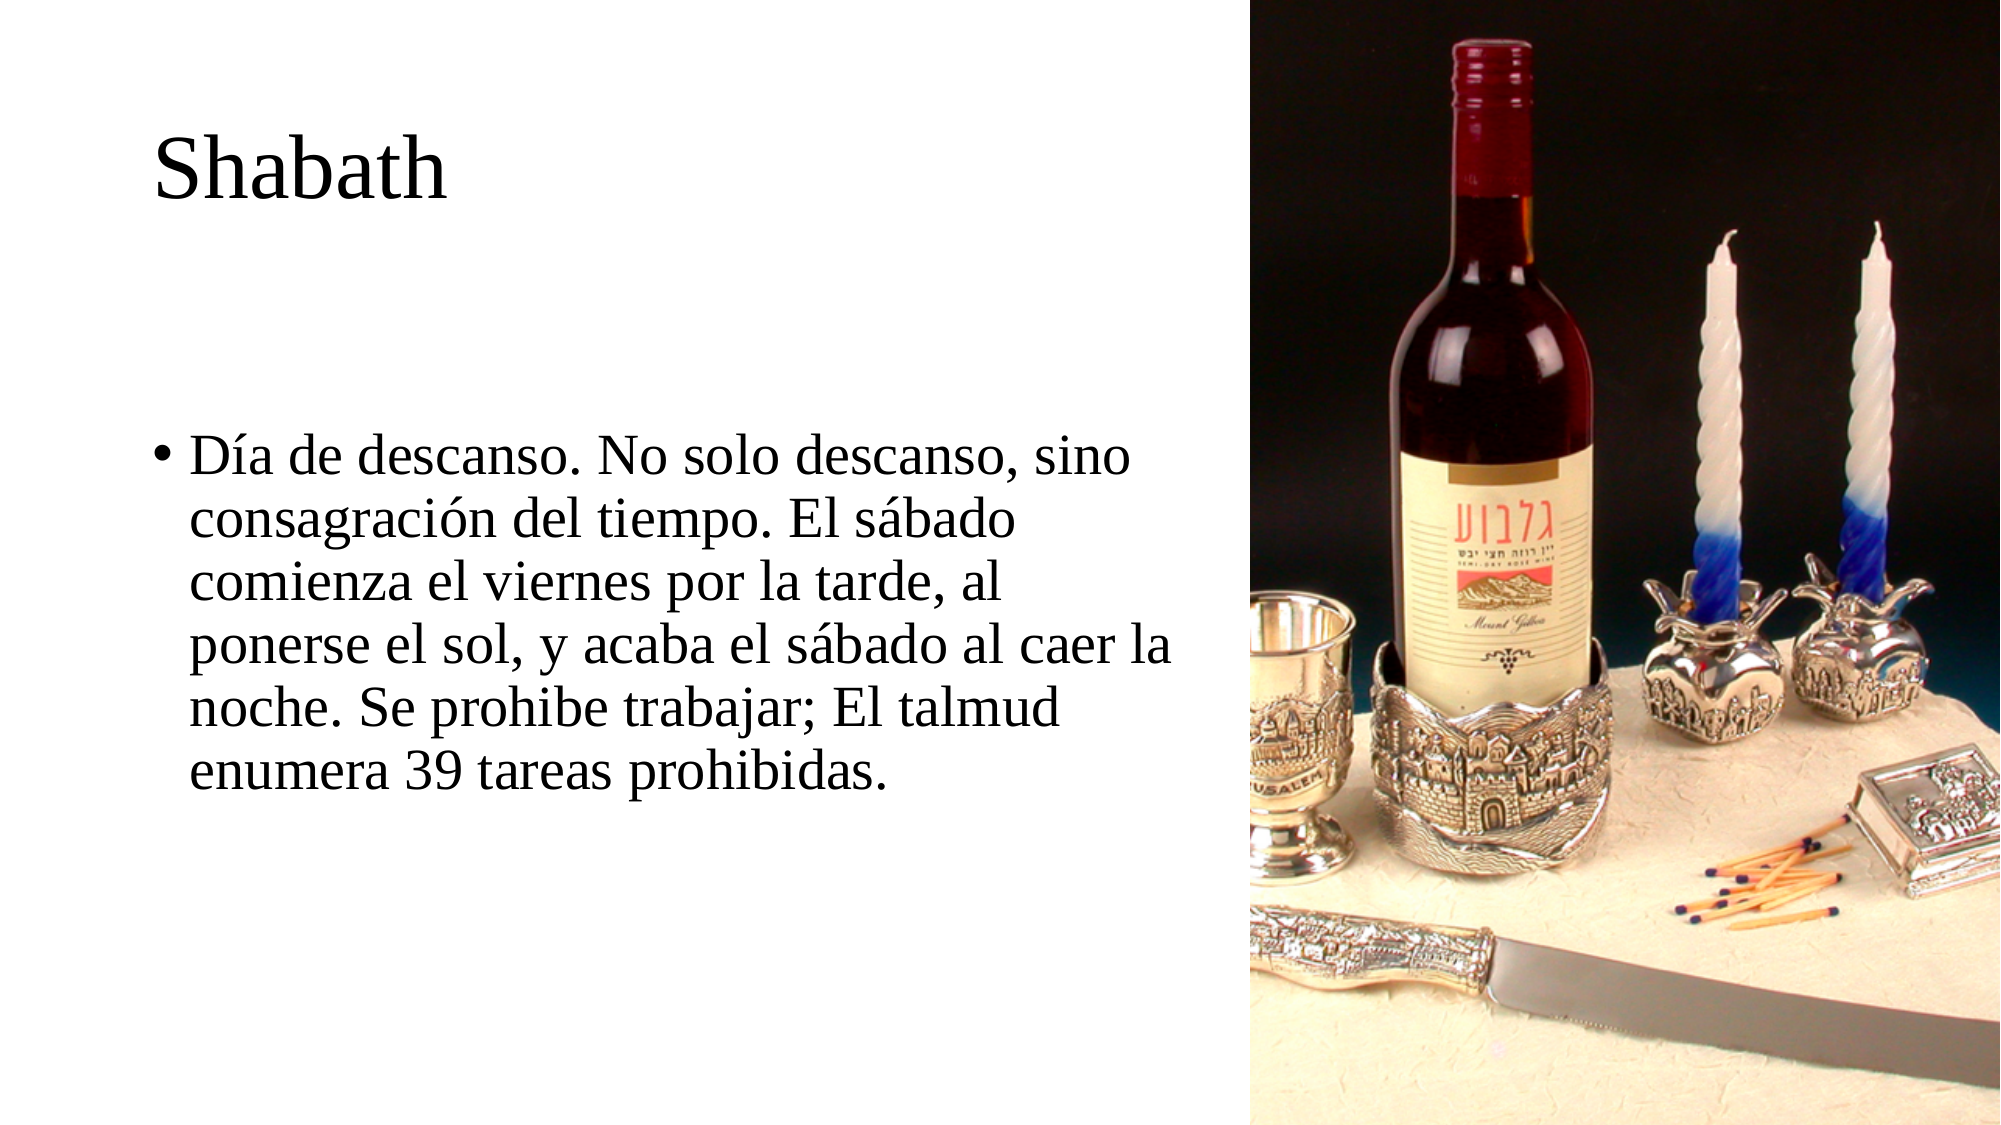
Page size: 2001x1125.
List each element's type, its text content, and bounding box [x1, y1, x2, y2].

title Shabath [137, 59, 1249, 278]
list Día de descanso. No solo descanso, sino consagración del tiempo. El sábado comienza el viernes por la tarde, al ponerse el sol, y acaba el sábado al caer la noche. Se prohibe trabajar; El talmud enumera 39 tareas prohibidas. [137, 299, 1192, 927]
picture [1249, 0, 2000, 1125]
